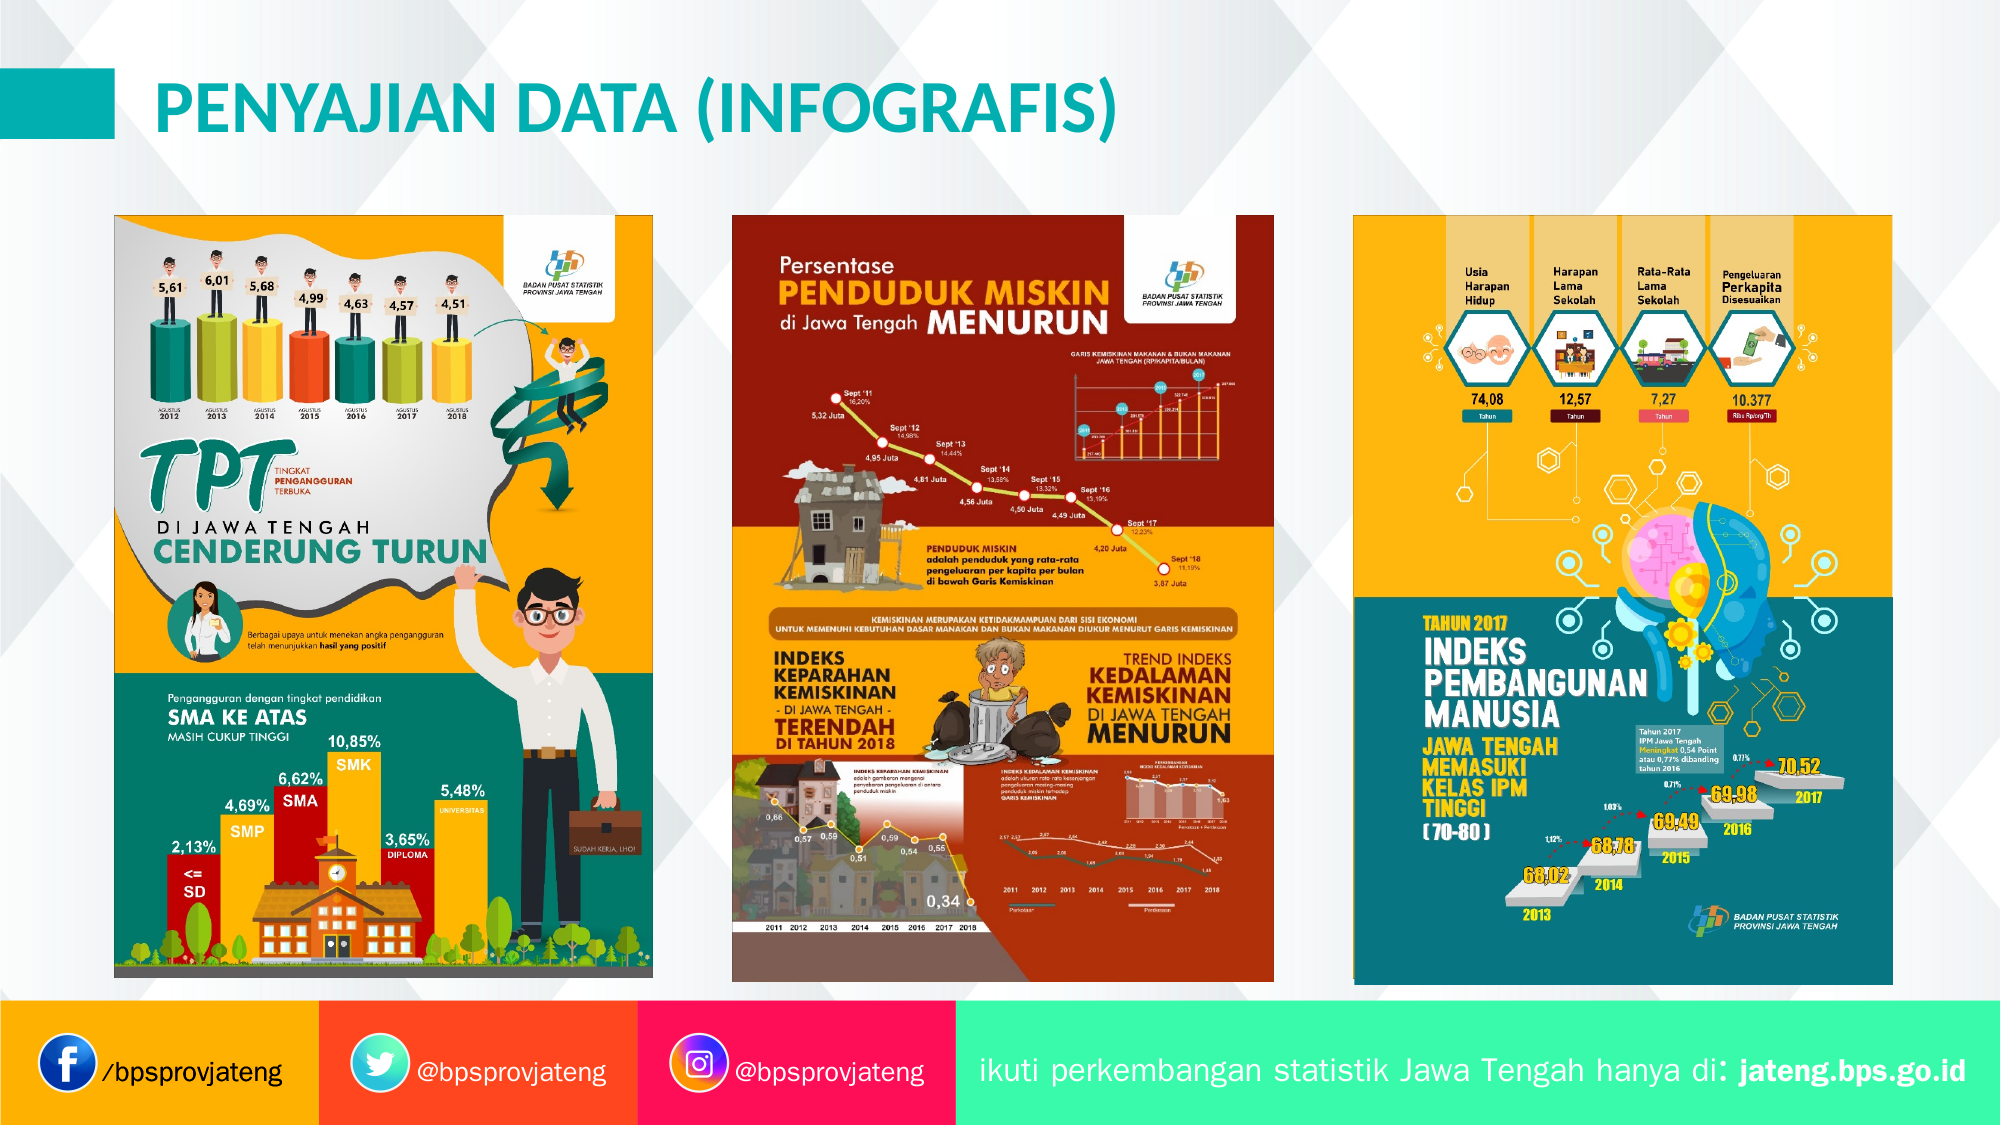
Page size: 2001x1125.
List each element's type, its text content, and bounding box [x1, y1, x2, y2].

picture [0, 0, 2001, 1125]
text_box PENYAJIAN DATA (INFOGRAFIS) [140, 50, 1137, 156]
text_box [0, 67, 116, 140]
